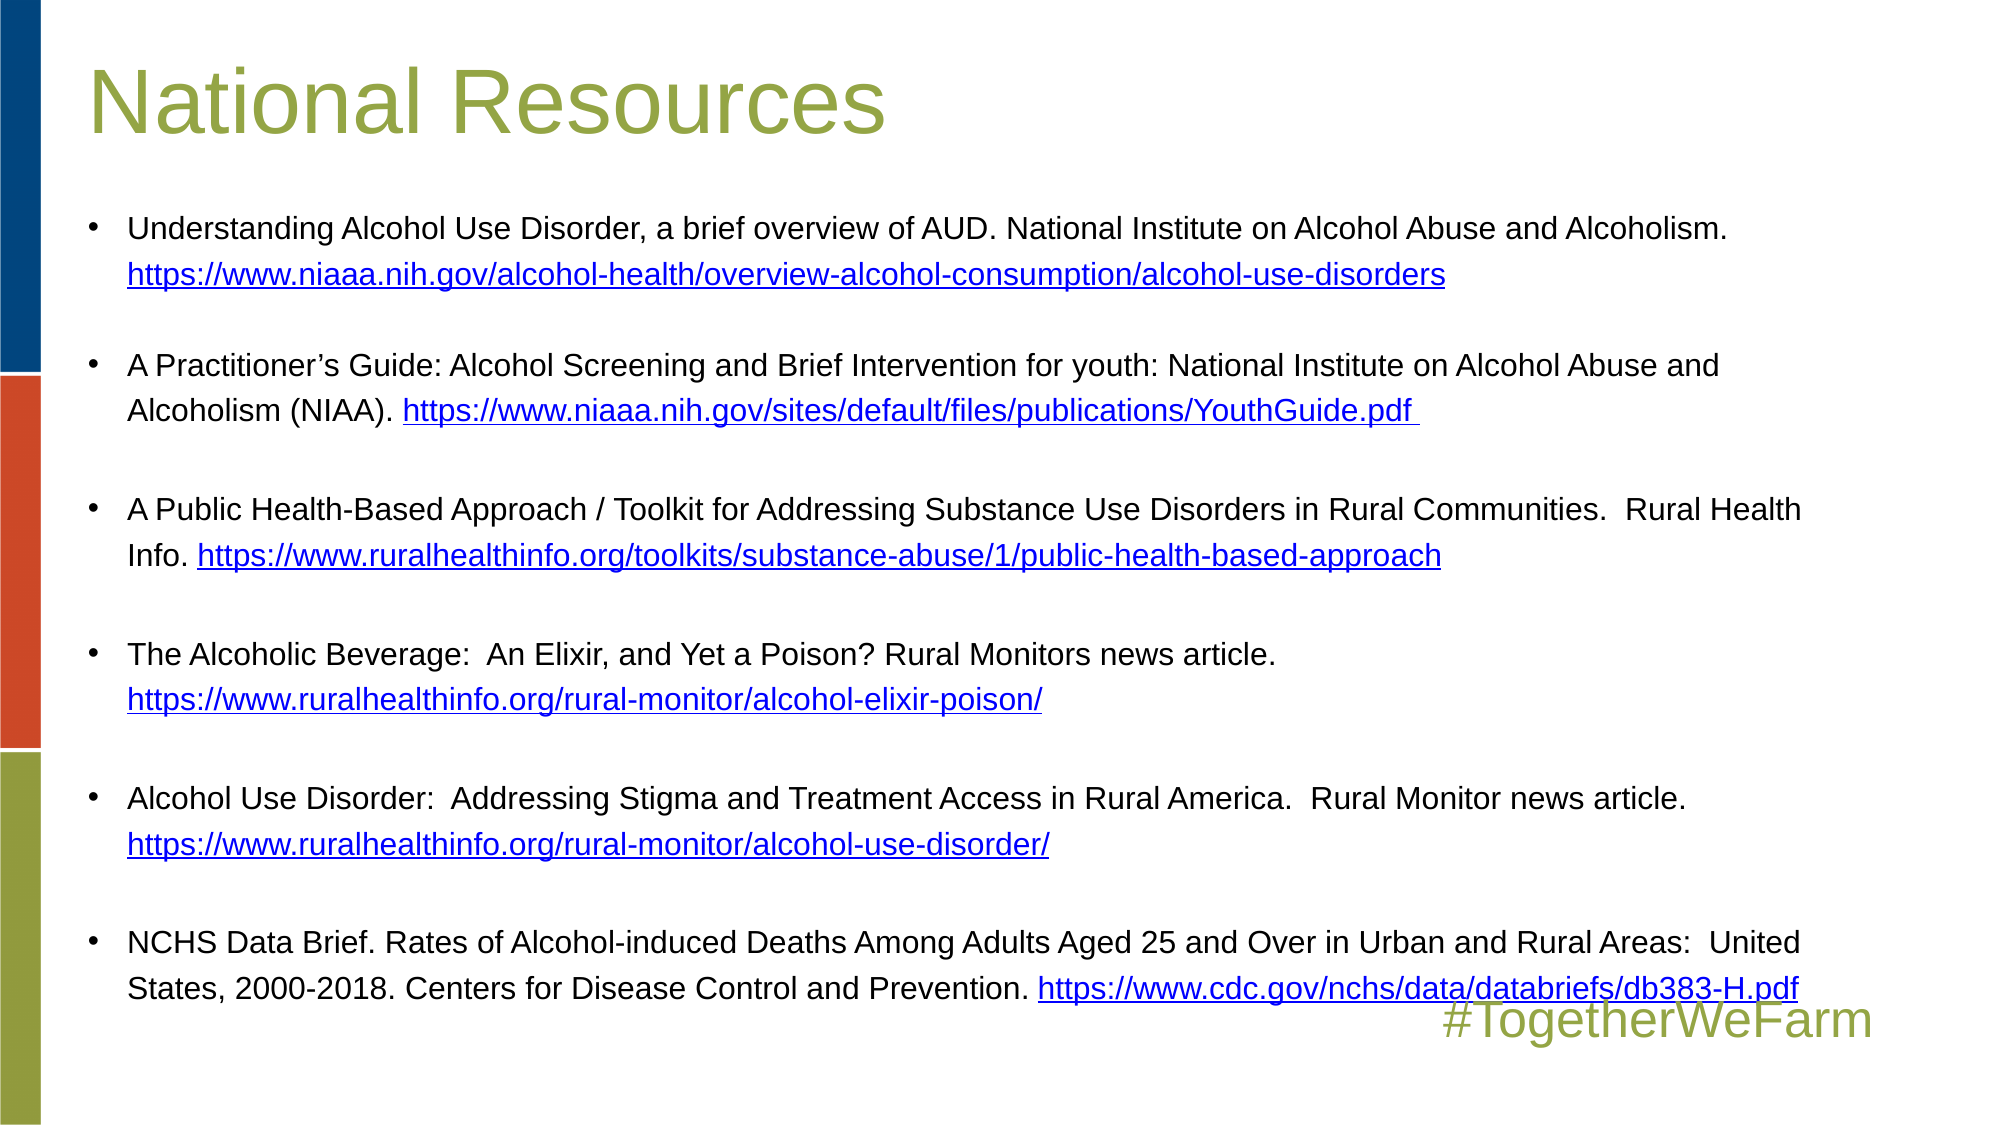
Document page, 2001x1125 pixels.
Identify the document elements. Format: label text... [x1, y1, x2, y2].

text_box Understanding Alcohol Use Disorder, a brief overview of AUD. National Institute on Alcohol Abuse and Alcoholism. https://www.niaaa.nih.gov/alcohol-health/overview-alcohol-consumption/alcohol-use-disorders A Practitioner’s Guide: Alcohol Screening and Brief Intervention for youth: National Institute on Alcohol Abuse and Alcoholism (NIAA). https://www.niaaa.nih.gov/sites/default/files/publications/YouthGuide.pdf A Public Health-Based Approach / Toolkit for Addressing Substance Use Disorders in Rural Communities. Rural Health Info. https://www.ruralhealthinfo.org/toolkits/substance-abuse/1/public-health-based-approach The Alcoholic Beverage: An Elixir, and Yet a Poison? Rural Monitors news article. https://www.ruralhealthinfo.org/rural-monitor/alcohol-elixir-poison/ Alcohol Use Disorder: Addressing Stigma and Treatment Access in Rural America. Rural Monitor news article. https://www.ruralhealthinfo.org/rural-monitor/alcohol-use-disorder/ NCHS Data Brief. Rates of Alcohol-induced Deaths Among Adults Aged 25 and Over in Urban and Rural Areas: United States, 2000-2018. Centers for Disease Control and Prevention. https://www.cdc.gov/nchs/data/databriefs/db383-H.pdf [73, 192, 1874, 1021]
text_box #TogetherWeFarm [1371, 978, 1947, 1056]
picture [1, 0, 40, 1124]
text_box National Resources [73, 47, 1798, 192]
